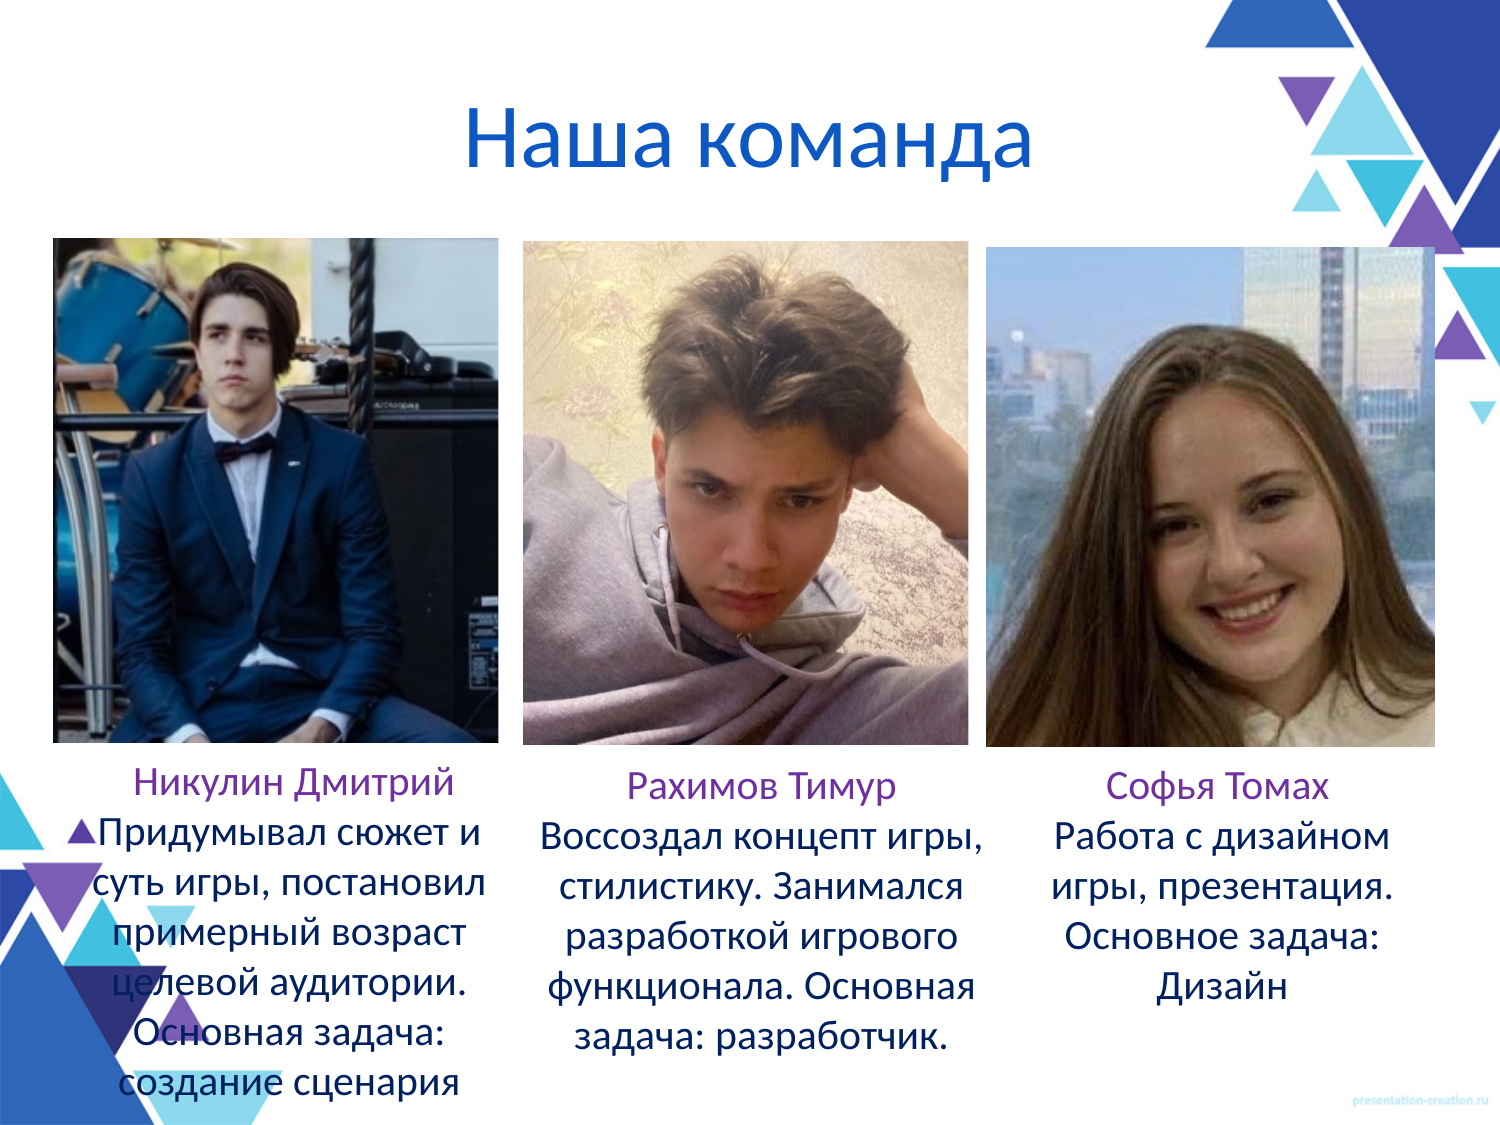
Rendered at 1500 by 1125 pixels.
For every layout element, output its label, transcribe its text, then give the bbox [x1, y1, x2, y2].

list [519, 240, 969, 745]
text_box Рахимов Тимур Воссоздал концепт игры, стилистику. Занимался разработкой игрового функционала. Основная задача: разработчик. [519, 750, 1004, 1066]
picture [0, 0, 1500, 1125]
title Наша команда [147, 30, 1353, 232]
text_box Никулин Дмитрий Придумывал сюжет и суть игры, постановил примерный возраст целевой аудитории. Основная задача: создание сценария [64, 746, 514, 1112]
text_box Софья Томах Работа с дизайном игры, презентация. Основное задача: Дизайн [1033, 755, 1412, 1016]
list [52, 237, 499, 744]
